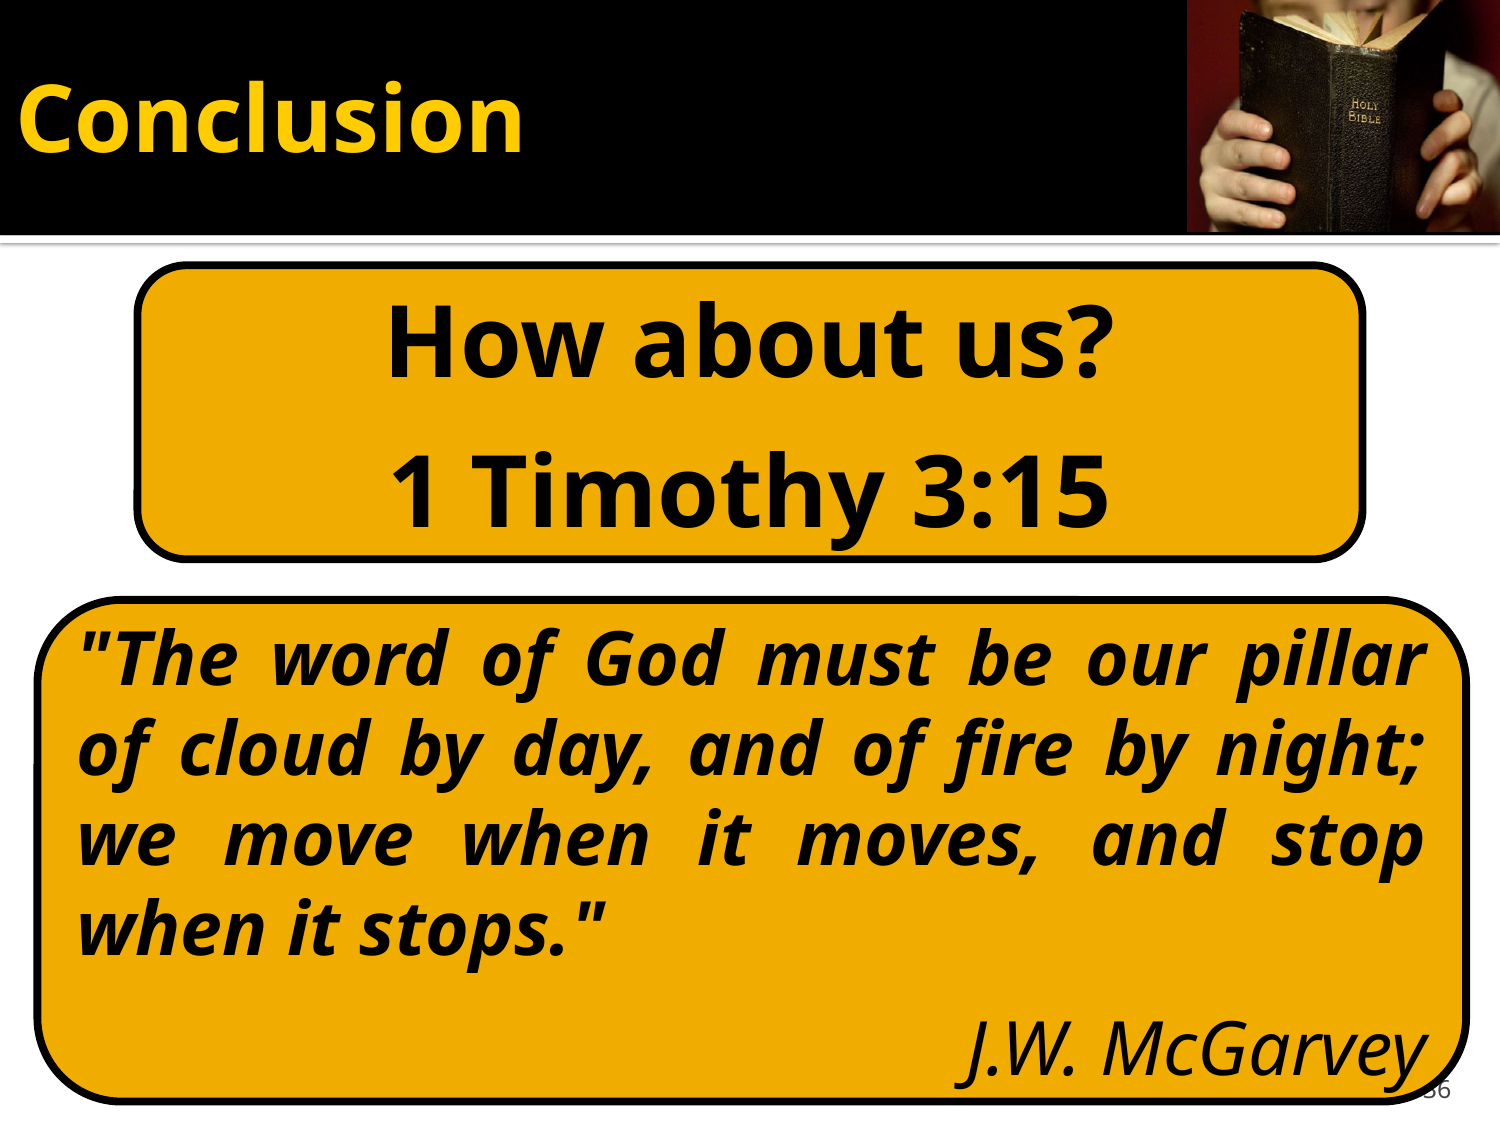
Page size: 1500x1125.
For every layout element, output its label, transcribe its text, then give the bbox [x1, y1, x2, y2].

slide_number 36 [1345, 1062, 1467, 1108]
text_box "The word of God must be our pillar of cloud by day, and of fire by night; we move when it moves, and stop when it stops." J.W. McGarvey [33, 595, 1471, 1106]
text_box How about us? 1 Timothy 3:15 [133, 261, 1367, 564]
picture [1187, 0, 1500, 232]
title Conclusion [0, 0, 1175, 231]
